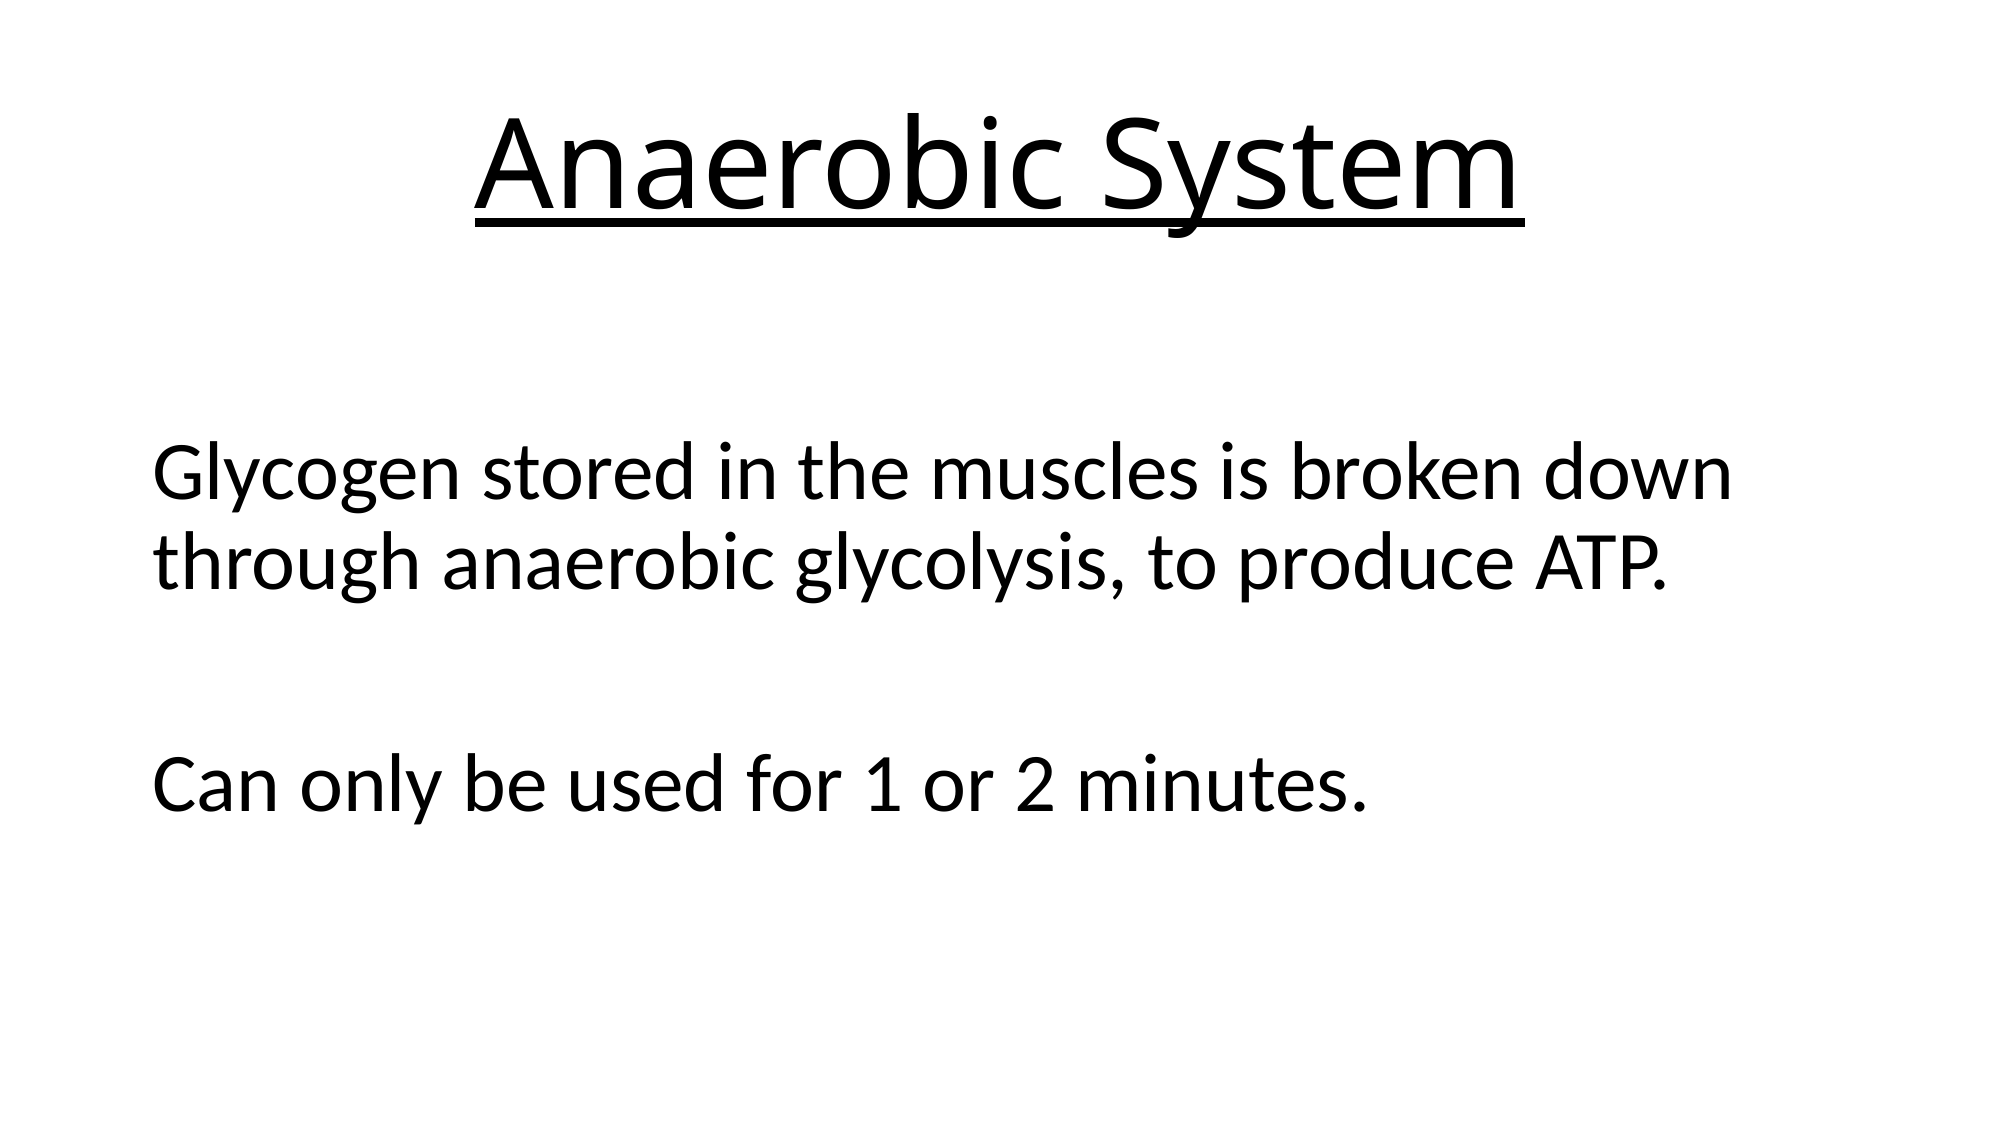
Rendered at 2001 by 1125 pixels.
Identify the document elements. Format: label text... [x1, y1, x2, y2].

list Glycogen stored in the muscles is broken down through anaerobic glycolysis, to produce ATP. Can only be used for 1 or 2 minutes. [137, 299, 1863, 1014]
title Anaerobic System [137, 59, 1863, 278]
